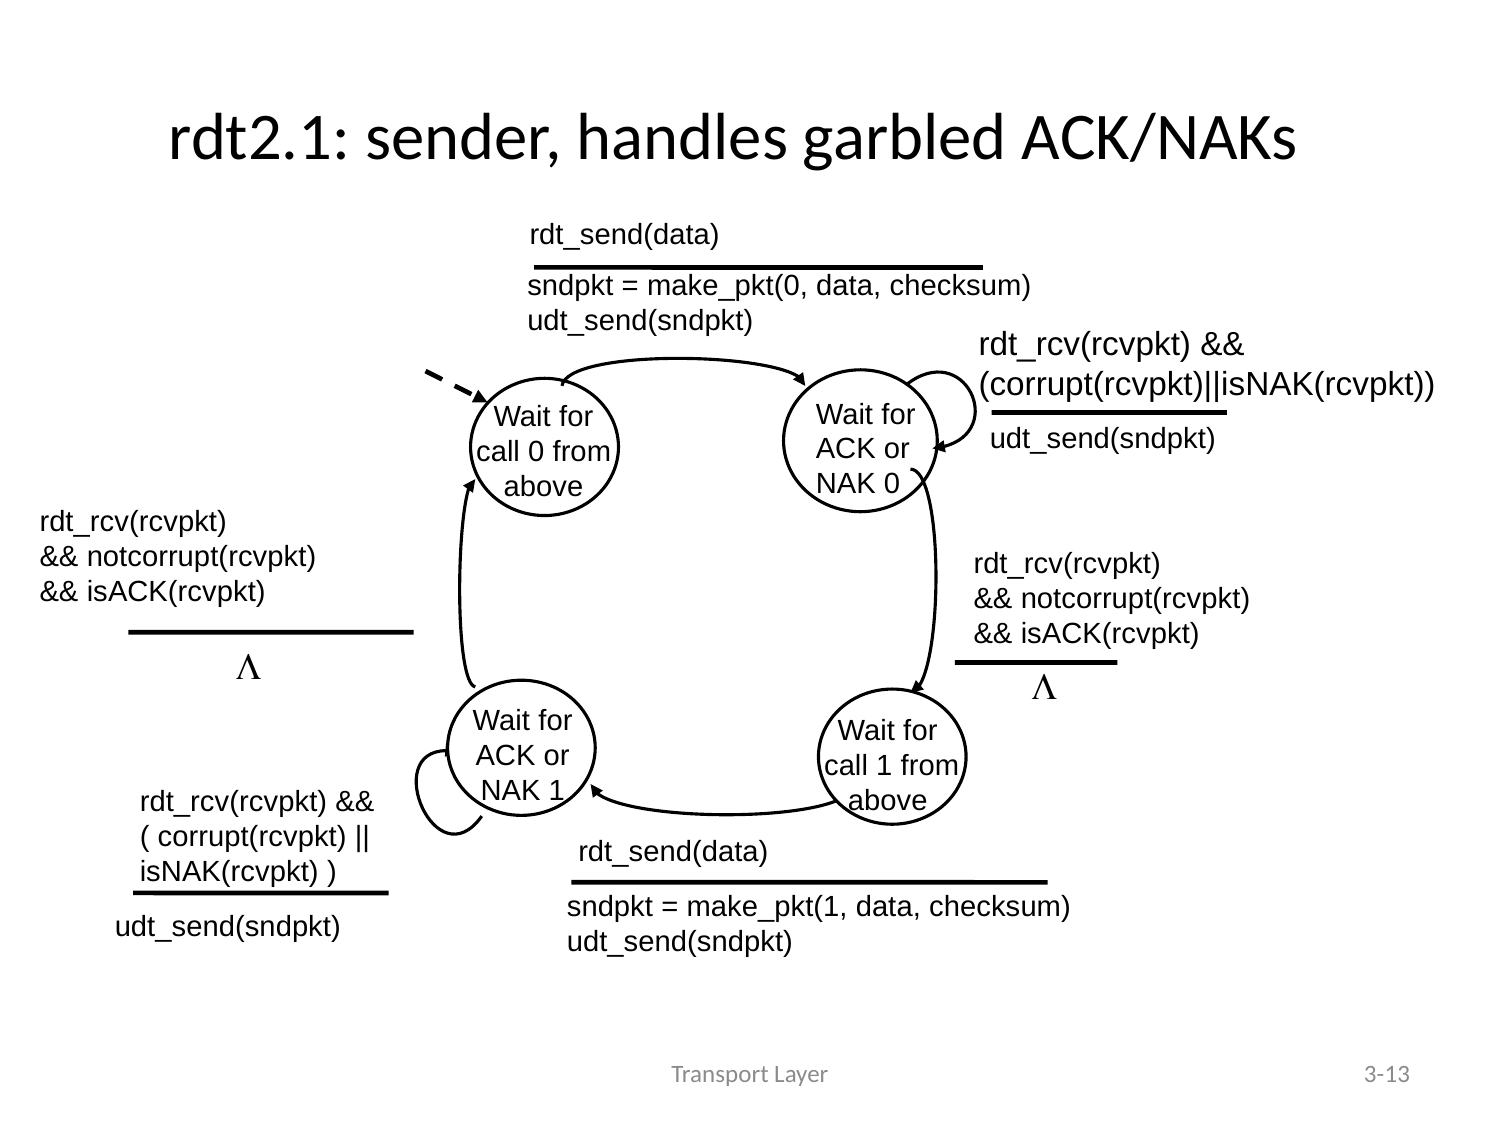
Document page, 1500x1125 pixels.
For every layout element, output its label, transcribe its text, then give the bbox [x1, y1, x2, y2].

text_box sndpkt = make_pkt(1, data, checksum) udt_send(sndpkt) [552, 879, 1170, 946]
text_box rdt_rcv(rcvpkt) && ( corrupt(rcvpkt) || isNAK(rcvpkt) ) [124, 774, 425, 893]
title rdt2.1: sender, handles garbled ACK/NAKs [54, 39, 1413, 227]
slide_number 3-13 [1074, 1042, 1425, 1103]
text_box rdt_rcv(rcvpkt) && notcorrupt(rcvpkt) && isACK(rcvpkt) [24, 494, 451, 589]
text_box rdt_send(data) [563, 824, 956, 872]
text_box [783, 369, 980, 512]
text_box rdt_rcv(rcvpkt) && (corrupt(rcvpkt)||isNAK(rcvpkt)) [963, 315, 1500, 409]
text_box [473, 391, 488, 403]
text_box sndpkt = make_pkt(0, data, checksum) udt_send(sndpkt) [512, 258, 1213, 325]
text_box [910, 519, 937, 687]
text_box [795, 688, 980, 825]
text_box [486, 490, 603, 516]
text_box [613, 784, 790, 815]
text_box [504, 378, 585, 389]
text_box [459, 479, 476, 678]
text_box udt_send(sndpkt) [985, 412, 1346, 479]
text_box rdt_send(data) [514, 207, 963, 257]
text_box [561, 358, 782, 386]
text_box rdt_rcv(rcvpkt) && notcorrupt(rcvpkt) && isACK(rcvpkt) [958, 537, 1500, 667]
text_box L [220, 634, 277, 695]
text_box [416, 753, 476, 835]
footer Transport Layer [512, 1042, 988, 1103]
text_box udt_send(sndpkt) [99, 900, 438, 946]
text_box L [1016, 655, 1073, 715]
text_box Wait for call 0 from above [454, 389, 634, 490]
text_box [436, 679, 609, 816]
